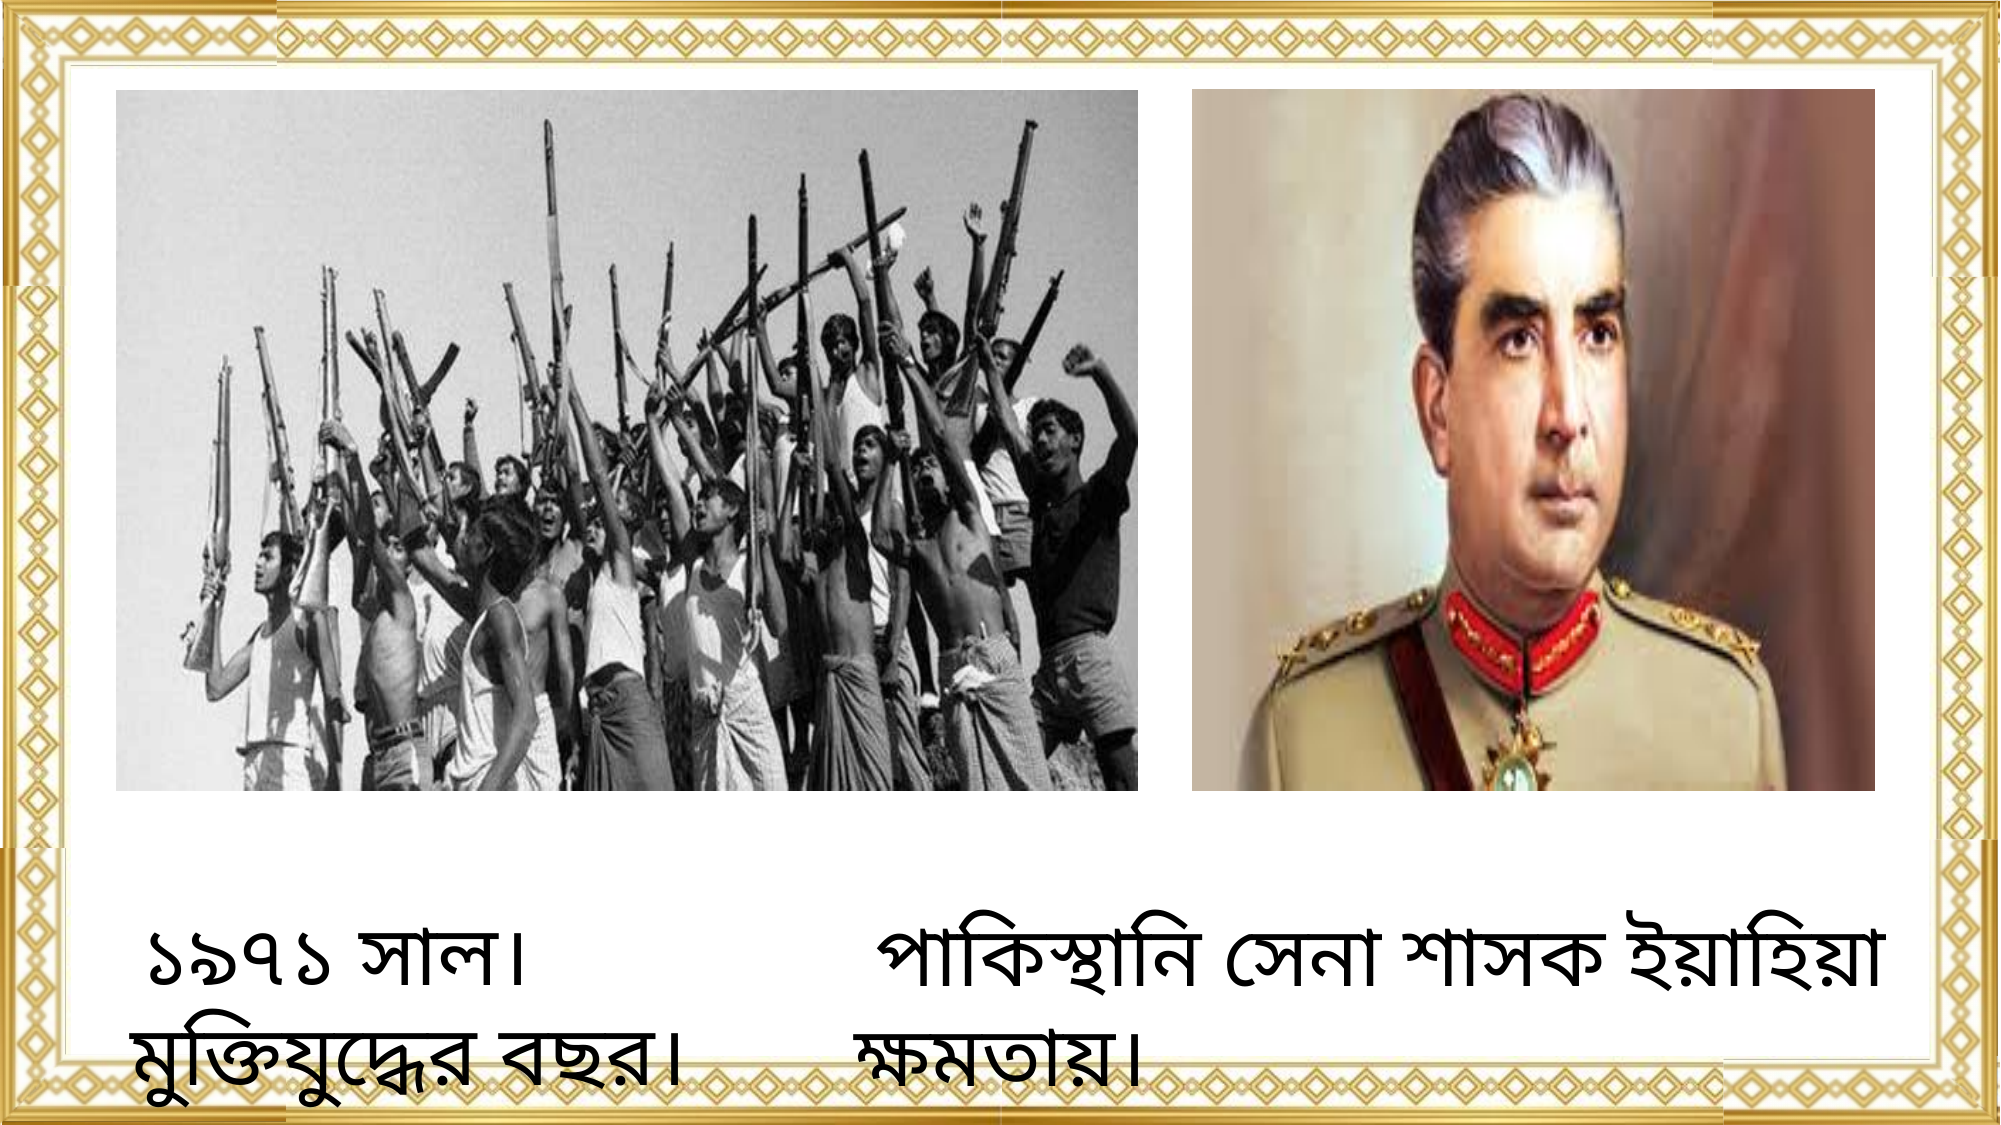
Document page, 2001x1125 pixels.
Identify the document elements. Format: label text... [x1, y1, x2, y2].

text_box পাকিস্থানি সেনা শাসক ইয়াহিয়া ক্ষমতায়। [839, 895, 1719, 1056]
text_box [286, 1056, 2000, 1125]
picture [0, 0, 1138, 1125]
picture [1192, 0, 2000, 839]
picture [1719, 840, 2000, 1121]
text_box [2, 0, 1712, 69]
text_box ১৯৭১ সাল। মুক্তিযুদ্ধের বছর। [286, 894, 908, 1056]
